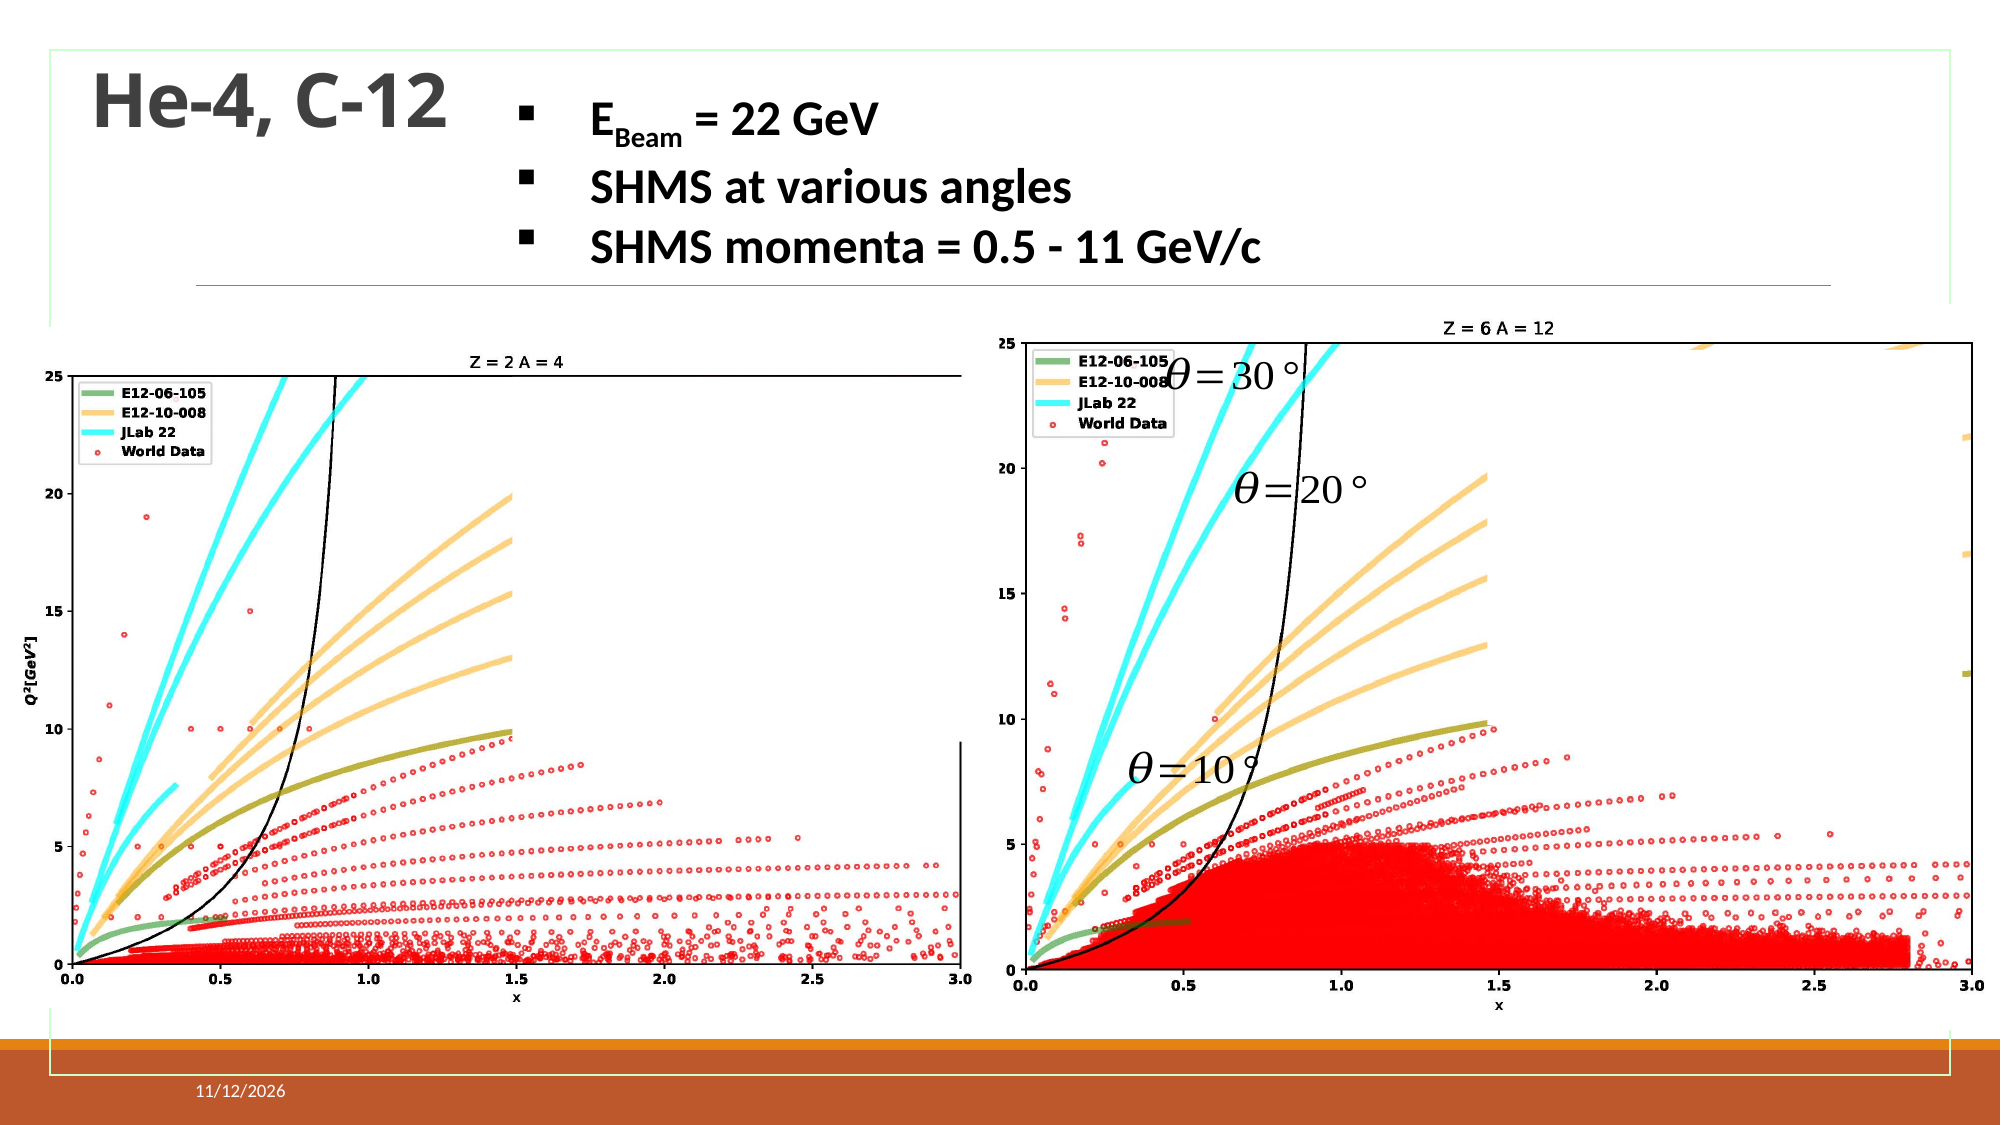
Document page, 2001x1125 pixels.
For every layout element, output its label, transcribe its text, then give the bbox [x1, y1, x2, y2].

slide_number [180, 1059, 586, 1120]
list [15, 327, 1000, 1008]
title He-4, C-12 [75, 50, 488, 151]
picture [954, 304, 2000, 1031]
text_box EBeam = 22 GeV SHMS at various angles SHMS momenta = 0.5 - 11 GeV/c [500, 32, 1477, 281]
